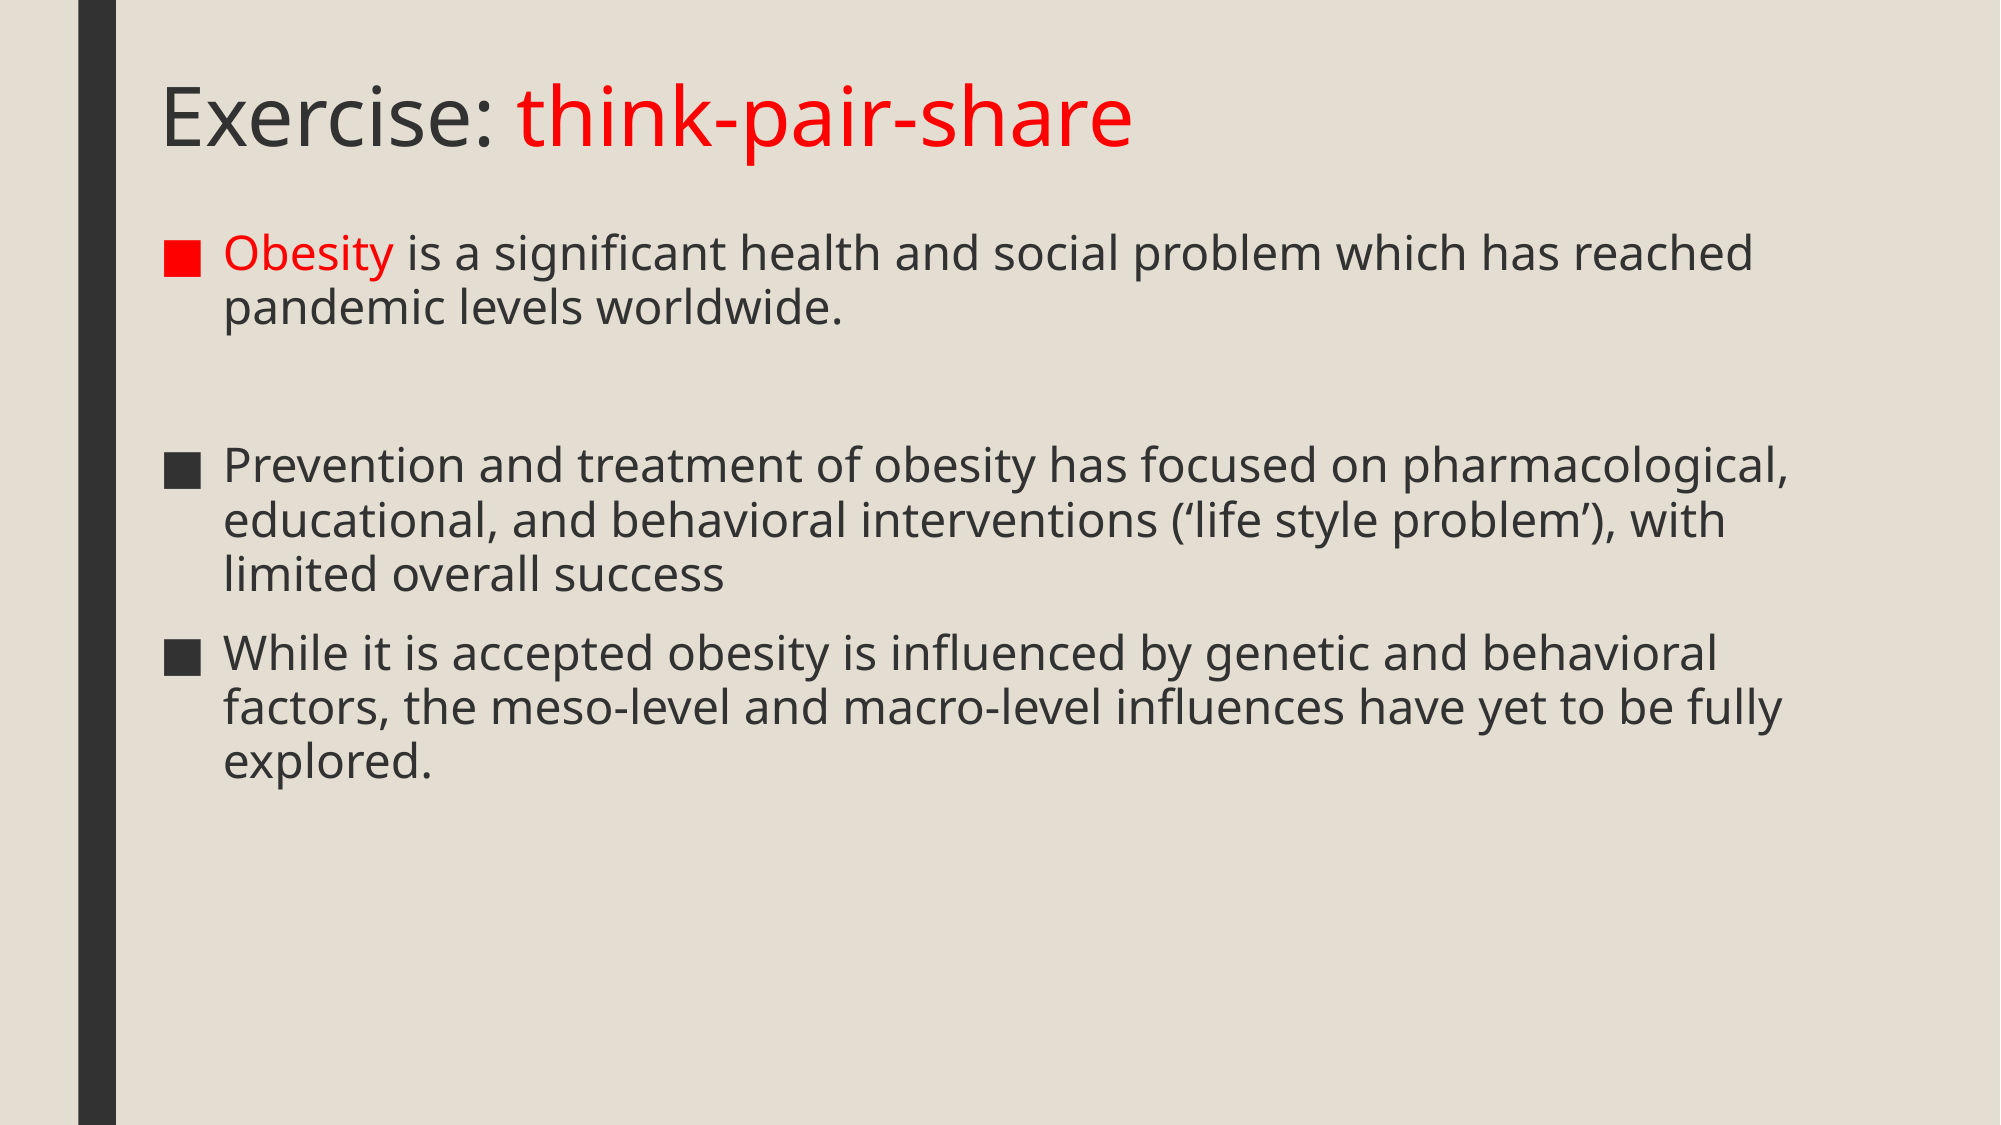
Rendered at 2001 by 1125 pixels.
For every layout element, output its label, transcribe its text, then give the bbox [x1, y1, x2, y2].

list Obesity is a significant health and social problem which has reached pandemic levels worldwide. Prevention and treatment of obesity has focused on pharmacological, educational, and behavioral interventions (‘life style problem’), with limited overall success While it is accepted obesity is influenced by genetic and behavioral factors, the meso-level and macro-level influences have yet to be fully explored. [144, 219, 1900, 1005]
title Exercise: think-pair-share [144, 68, 1945, 172]
